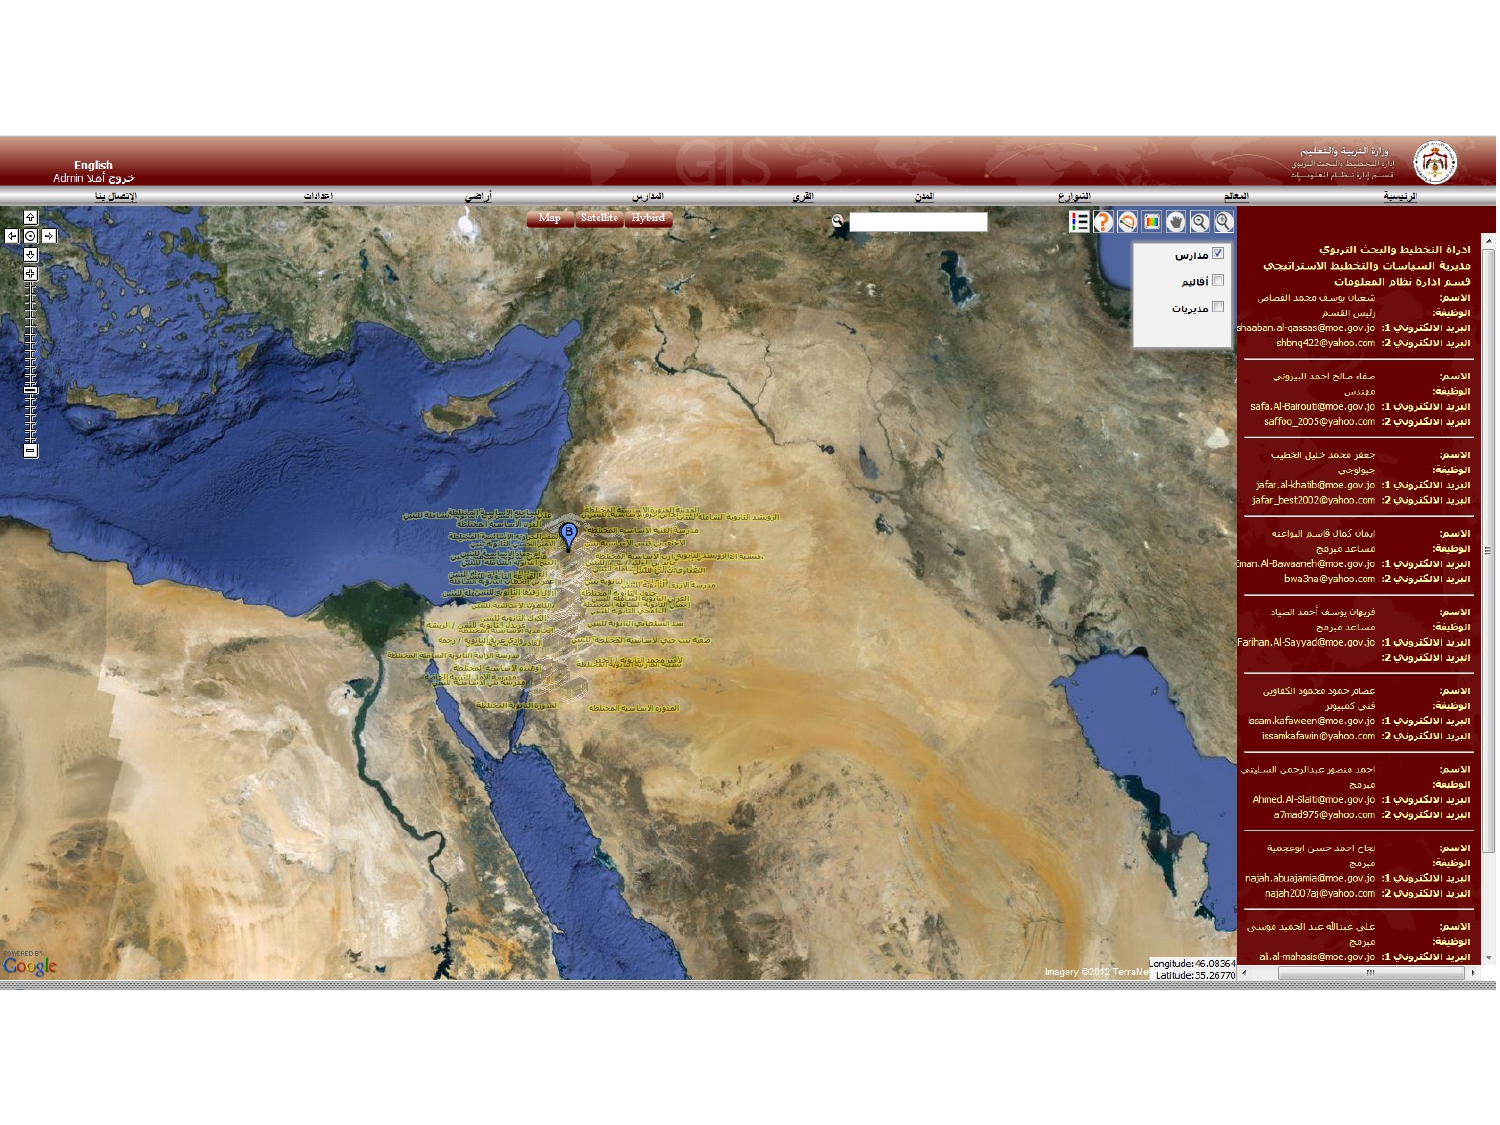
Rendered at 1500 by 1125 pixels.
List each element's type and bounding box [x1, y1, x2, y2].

picture [0, 134, 1500, 990]
